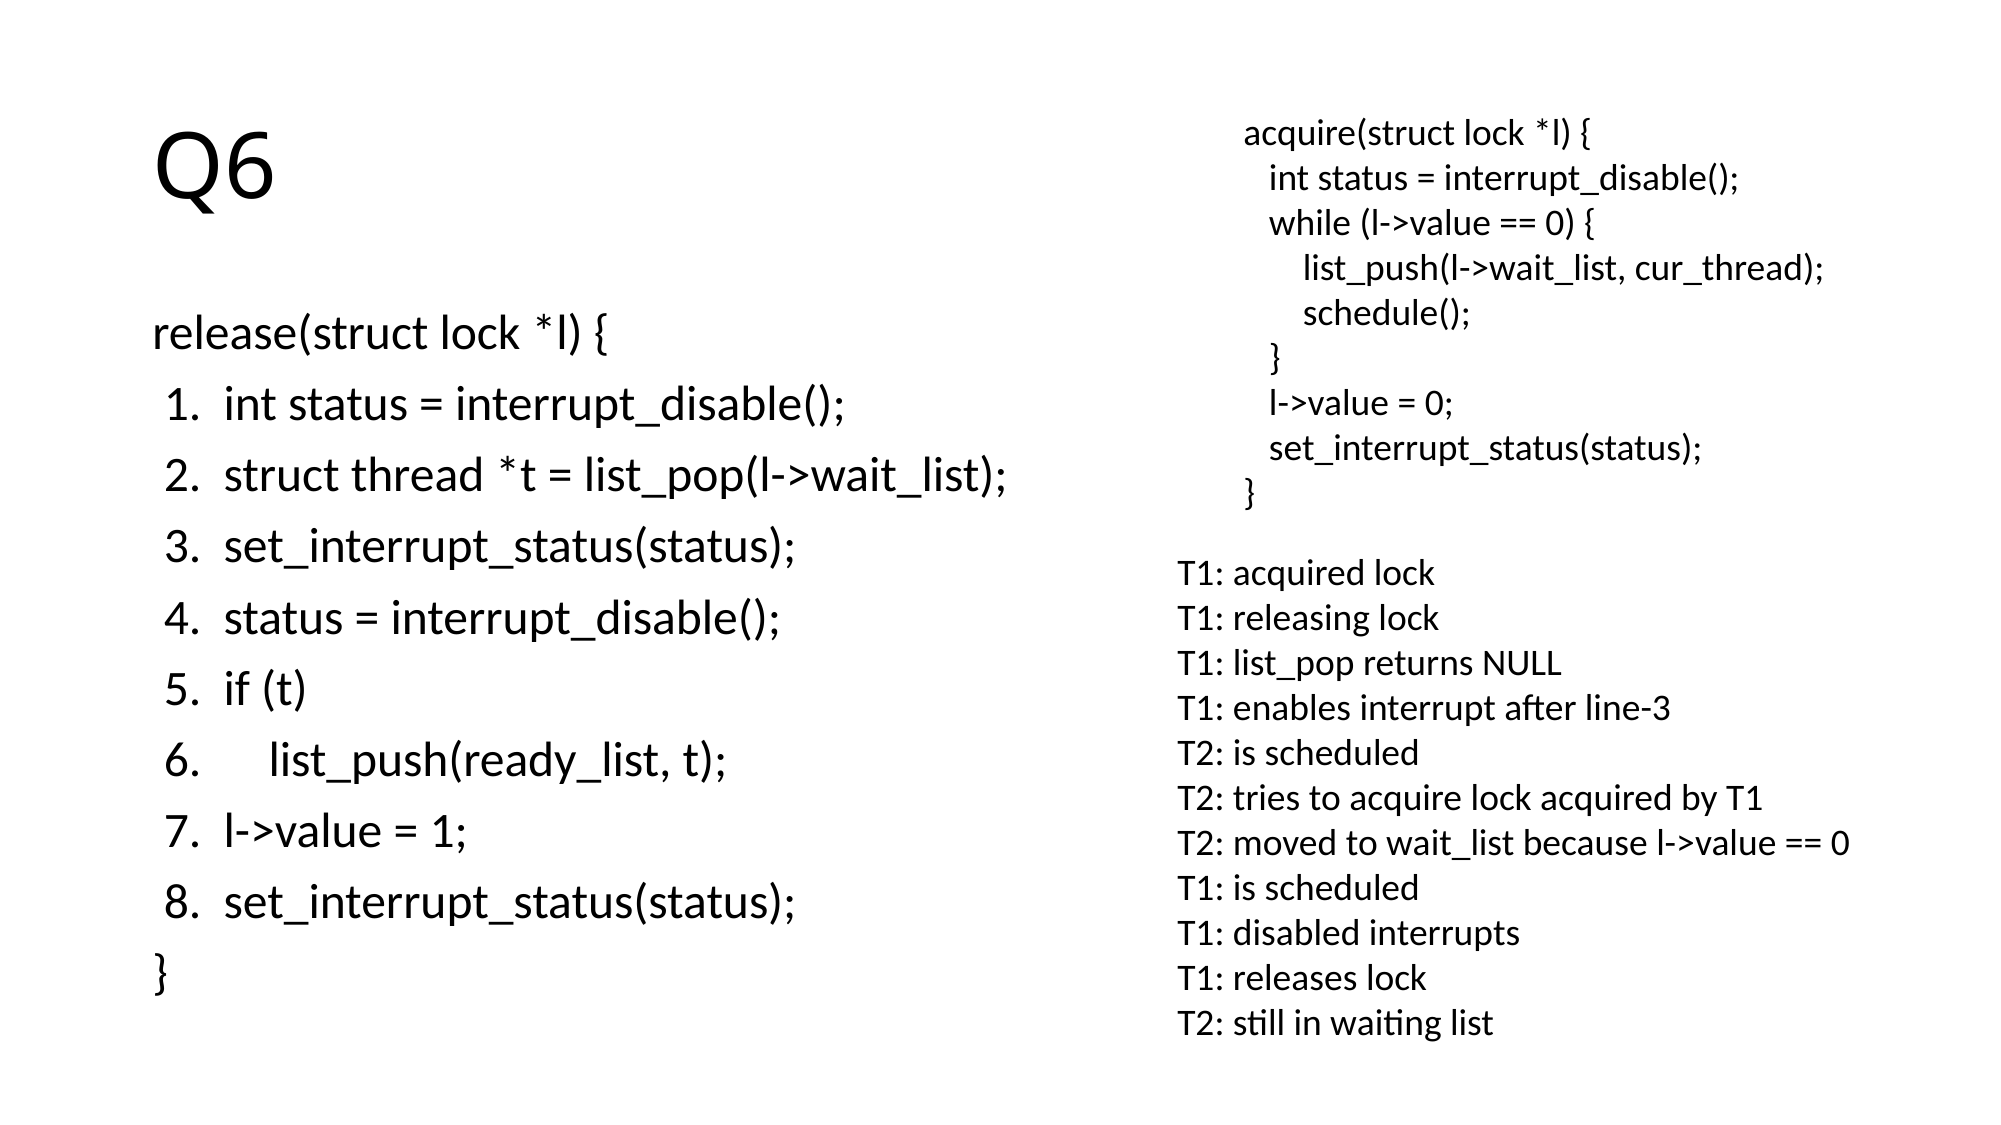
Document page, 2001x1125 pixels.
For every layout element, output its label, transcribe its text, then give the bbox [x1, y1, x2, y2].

text_box T1: acquired lock T1: releasing lock T1: list_pop returns NULL T1: enables interrupt after line-3 T2: is scheduled T2: tries to acquire lock acquired by T1 T2: moved to wait_list because l->value == 0 T1: is scheduled T1: disabled interrupts T1: releases lock T2: still in waiting list [1162, 540, 1886, 1050]
list release(struct lock *l) { 1. int status = interrupt_disable(); 2. struct thread *t = list_pop(l->wait_list); 3. set_interrupt_status(status); 4. status = interrupt_disable(); 5. if (t) 6. list_push(ready_list, t); 7. l->value = 1; 8. set_interrupt_status(status); } [137, 299, 1228, 1014]
text_box acquire(struct lock *l) { int status = interrupt_disable(); while (l->value == 0) { list_push(l->wait_list, cur_thread); schedule(); } l->value = 0; set_interrupt_status(status); } [1228, 100, 1974, 566]
title Q6 [137, 59, 1863, 278]
